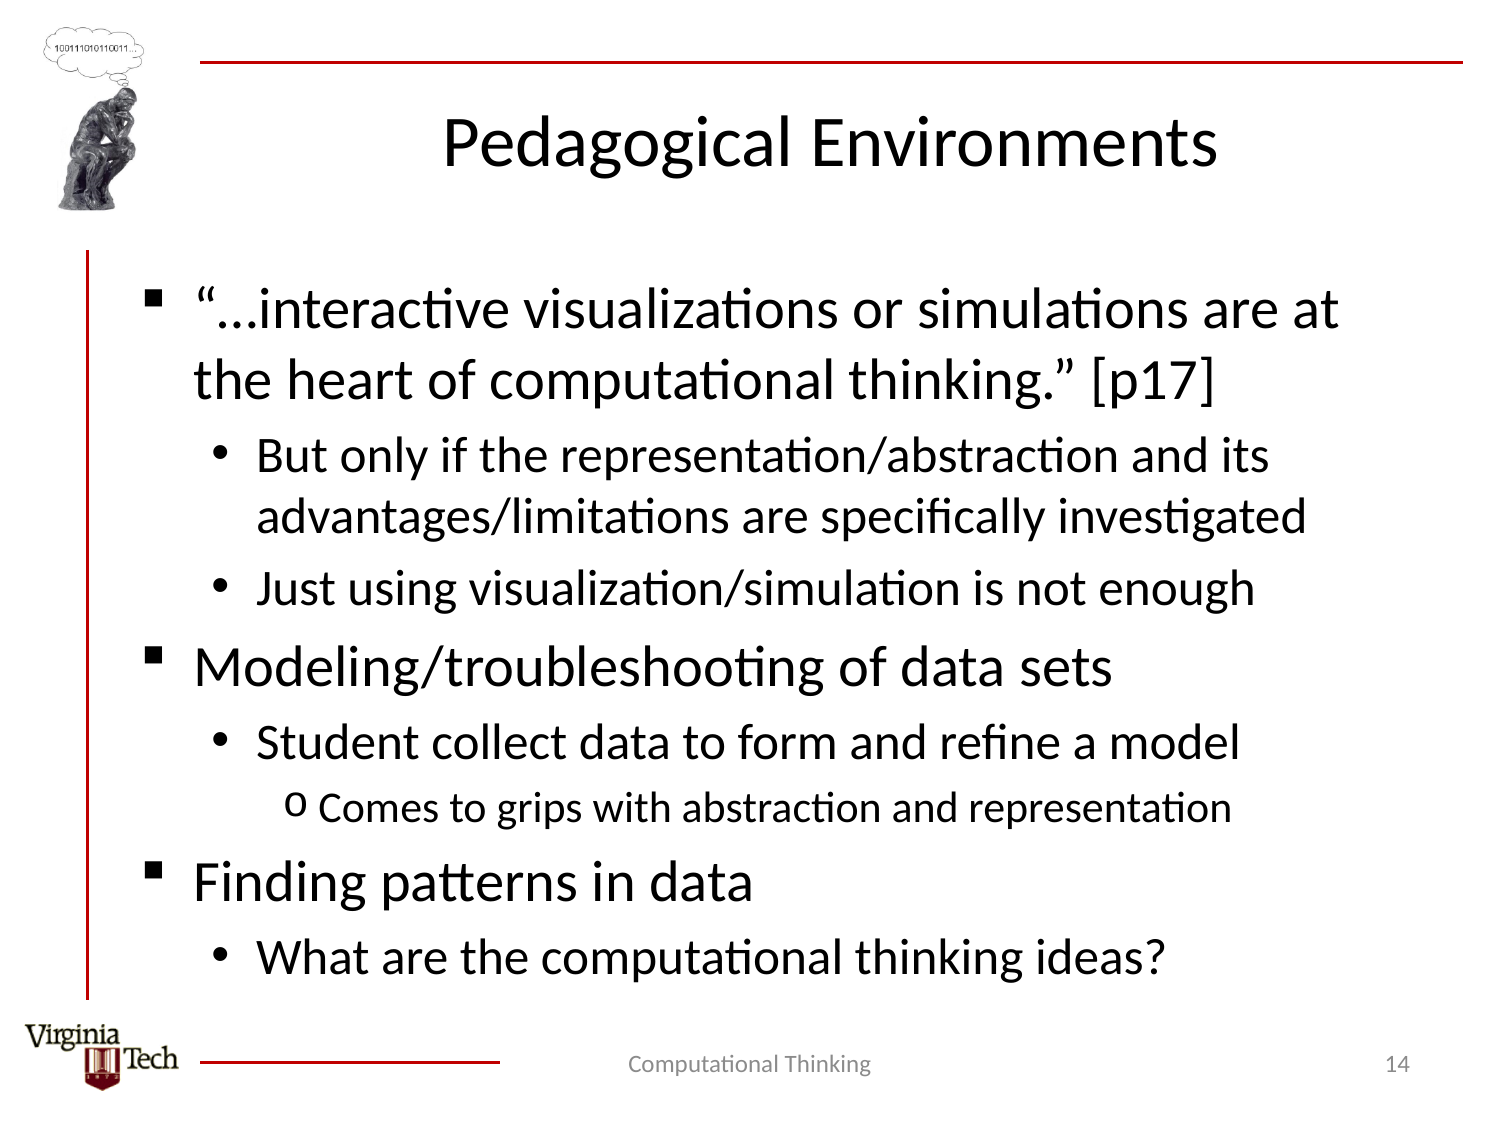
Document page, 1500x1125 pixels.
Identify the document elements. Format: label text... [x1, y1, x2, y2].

list “…interactive visualizations or simulations are at the heart of computational thinking.” [p17] But only if the representation/abstraction and its advantages/limitations are specifically investigated Just using visualization/simulation is not enough Modeling/troubleshooting of data sets Student collect data to form and refine a model Comes to grips with abstraction and representation Finding patterns in data What are the computational thinking ideas? [125, 262, 1425, 1005]
slide_number 14 [1074, 1033, 1425, 1093]
title Pedagogical Environments [200, 75, 1463, 200]
picture [37, 24, 150, 214]
footer Computational Thinking [512, 1033, 988, 1093]
picture [24, 1024, 179, 1091]
